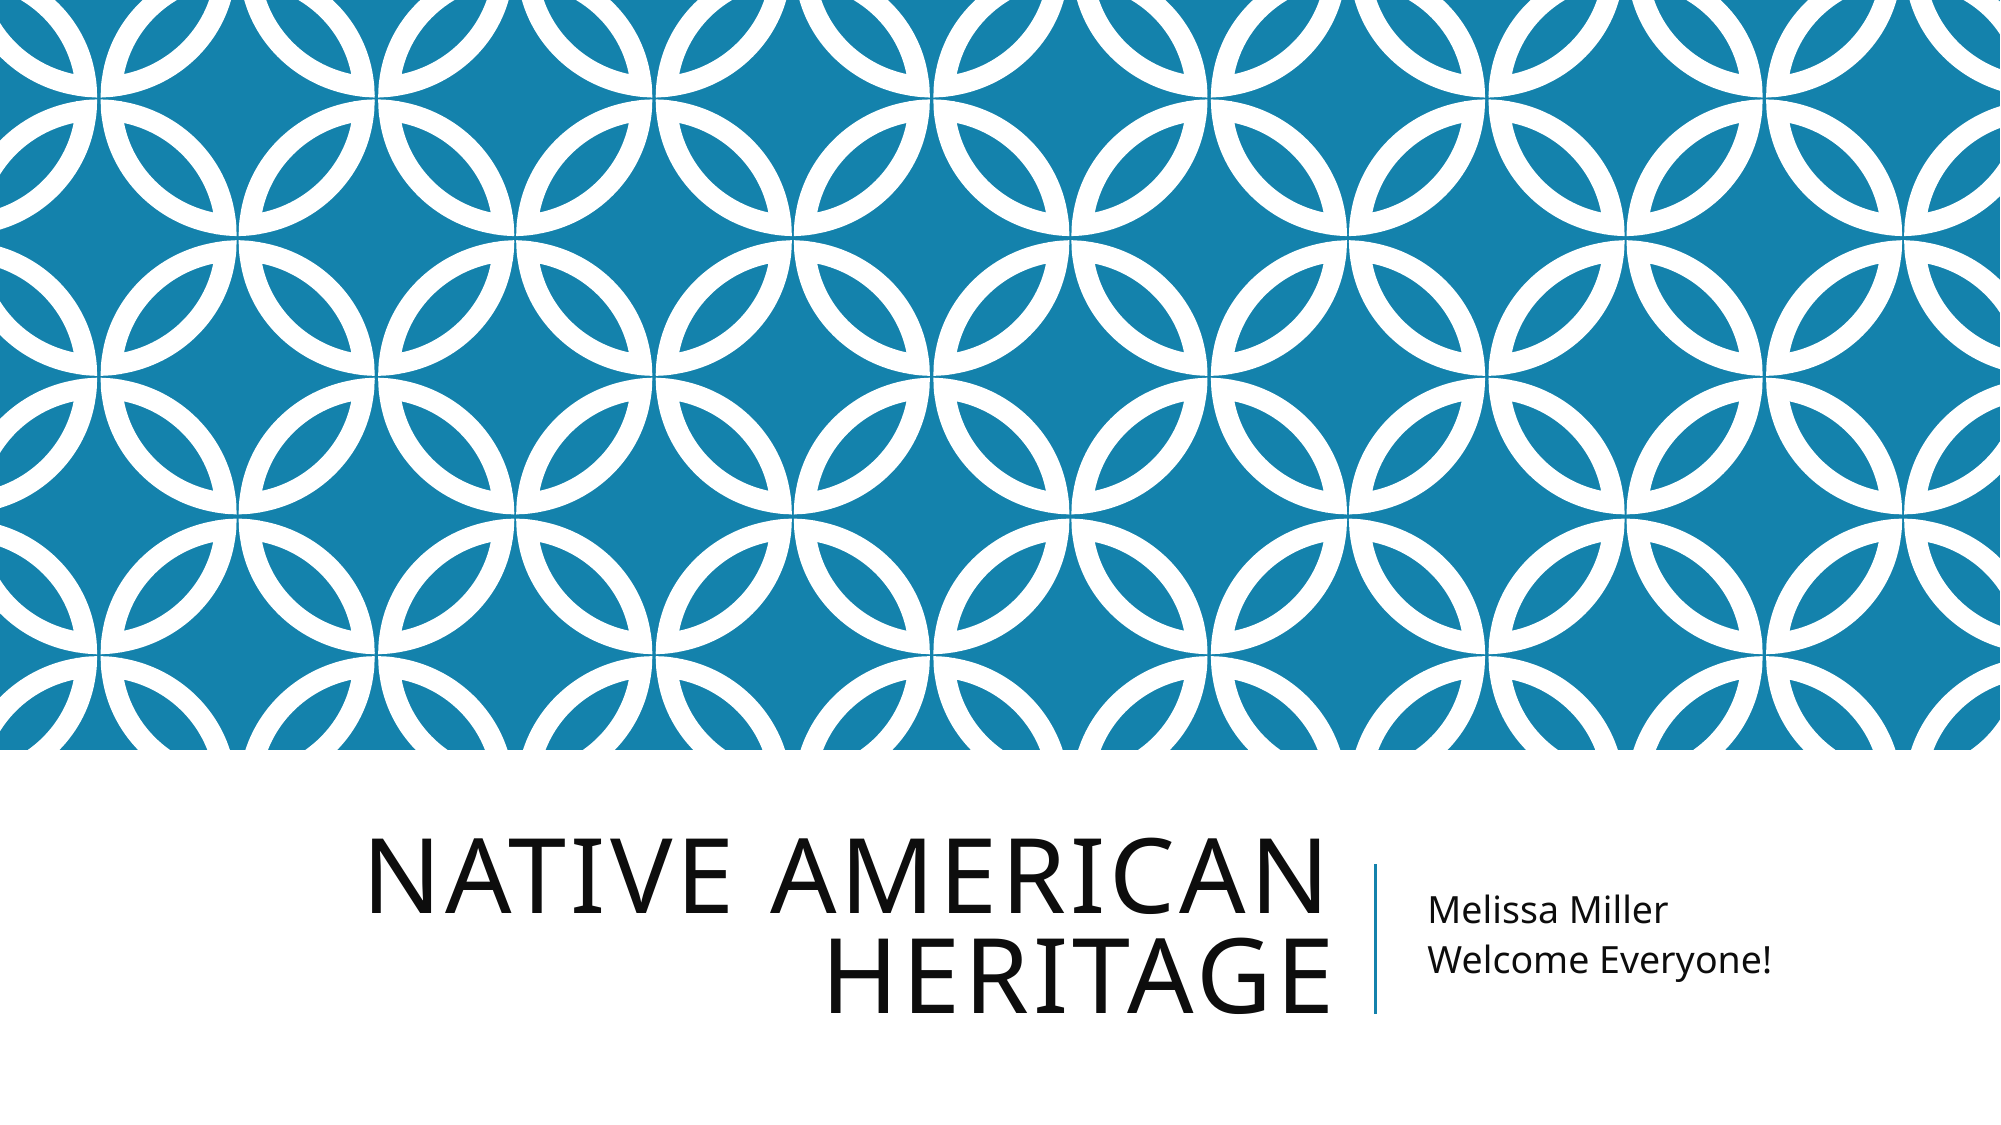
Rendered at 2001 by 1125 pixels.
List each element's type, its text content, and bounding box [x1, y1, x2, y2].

subtitle Melissa Miller Welcome Everyone! [1412, 813, 1938, 1054]
title Native American Heritage [75, 813, 1350, 1054]
